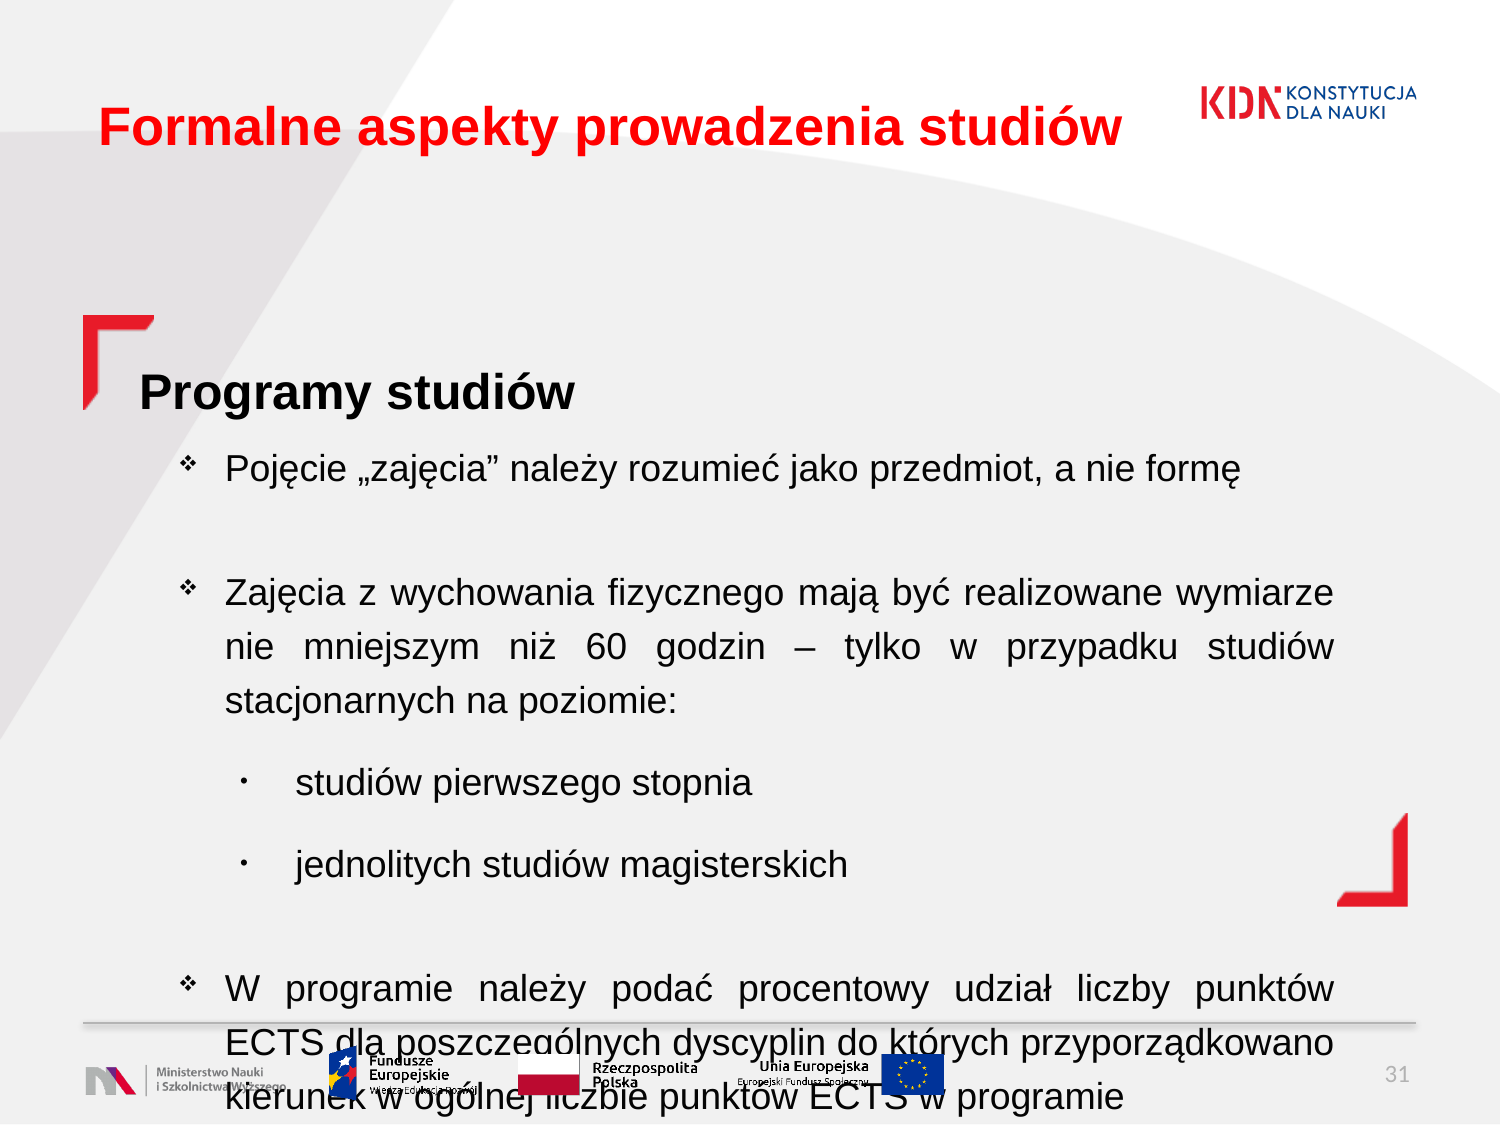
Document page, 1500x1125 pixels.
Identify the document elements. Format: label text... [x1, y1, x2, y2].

picture [0, 0, 1500, 1125]
list Pojęcie „zajęcia” należy rozumieć jako przedmiot, a nie formę Zajęcia z wychowania fizycznego mają być realizowane wymiarze nie mniejszym niż 60 godzin – tylko w przypadku studiów stacjonarnych na poziomie: studiów pierwszego stopnia jednolitych studiów magisterskich W programie należy podać procentowy udział liczby punktów ECTS dla poszczególnych dyscyplin do których przyporządkowano kierunek w ogólnej liczbie punktów ECTS w programie [163, 427, 1350, 925]
slide_number 31 [1074, 1042, 1425, 1103]
title Formalne aspekty prowadzenia studiów [83, 80, 1170, 164]
list Programy studiów [124, 352, 1440, 428]
